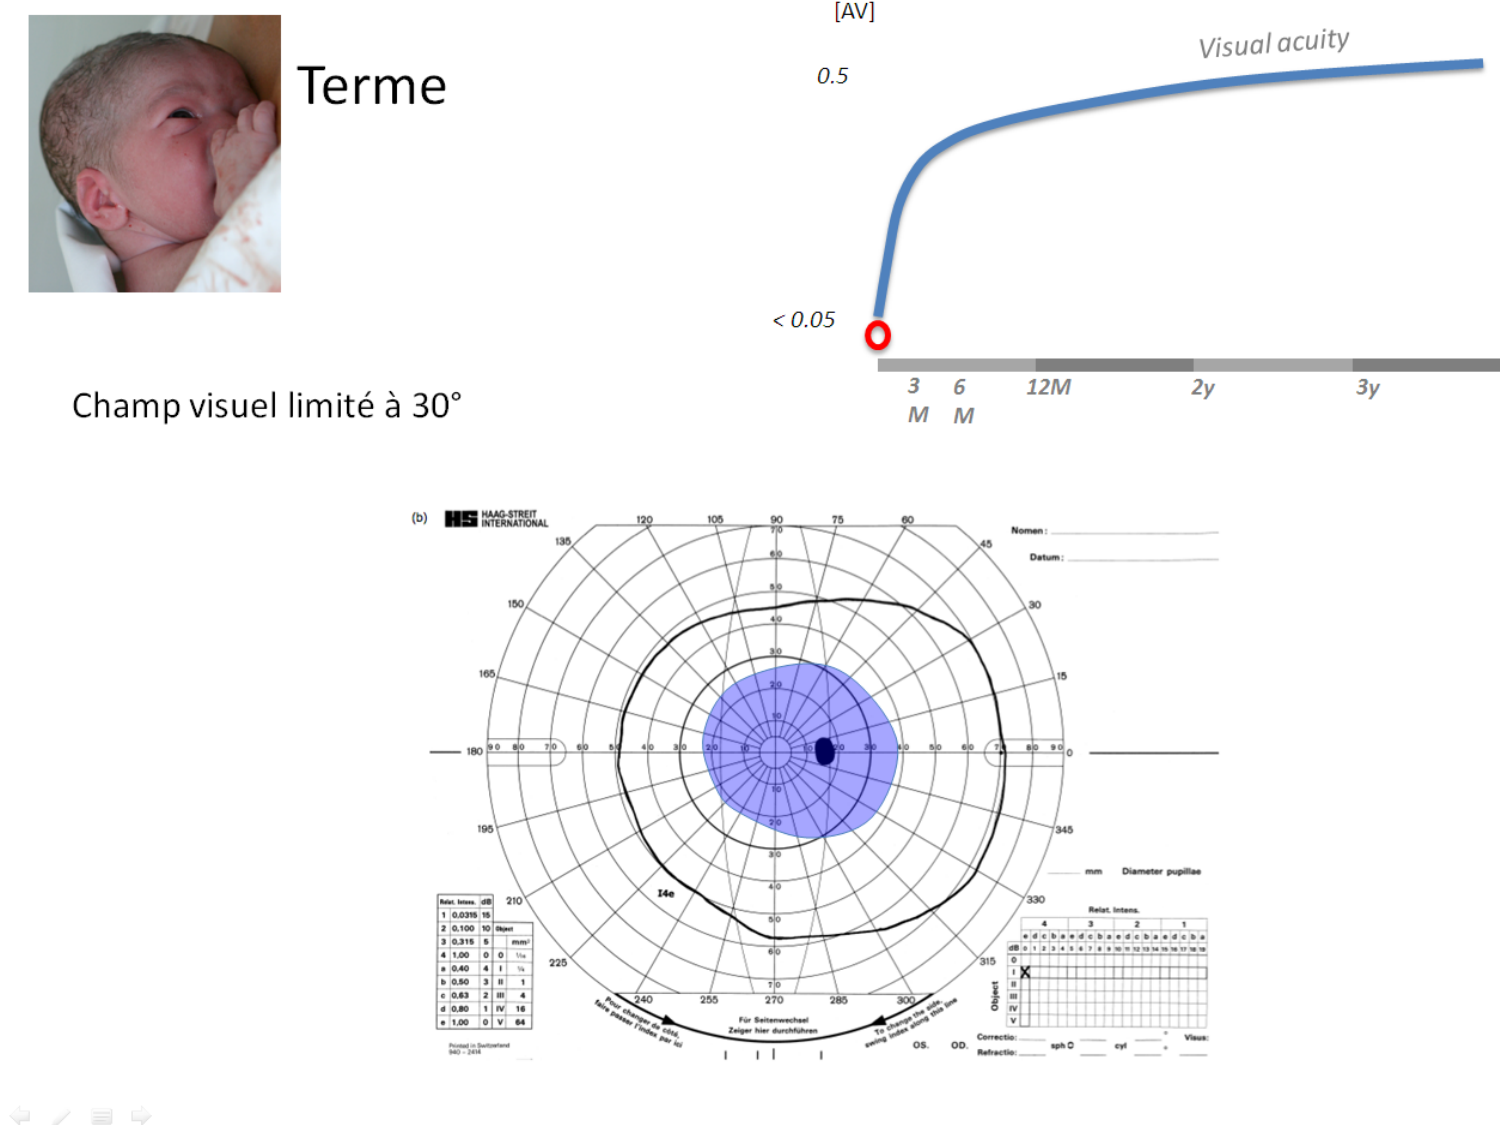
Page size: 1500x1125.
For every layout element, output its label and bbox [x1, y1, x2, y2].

list [0, 0, 1500, 1125]
